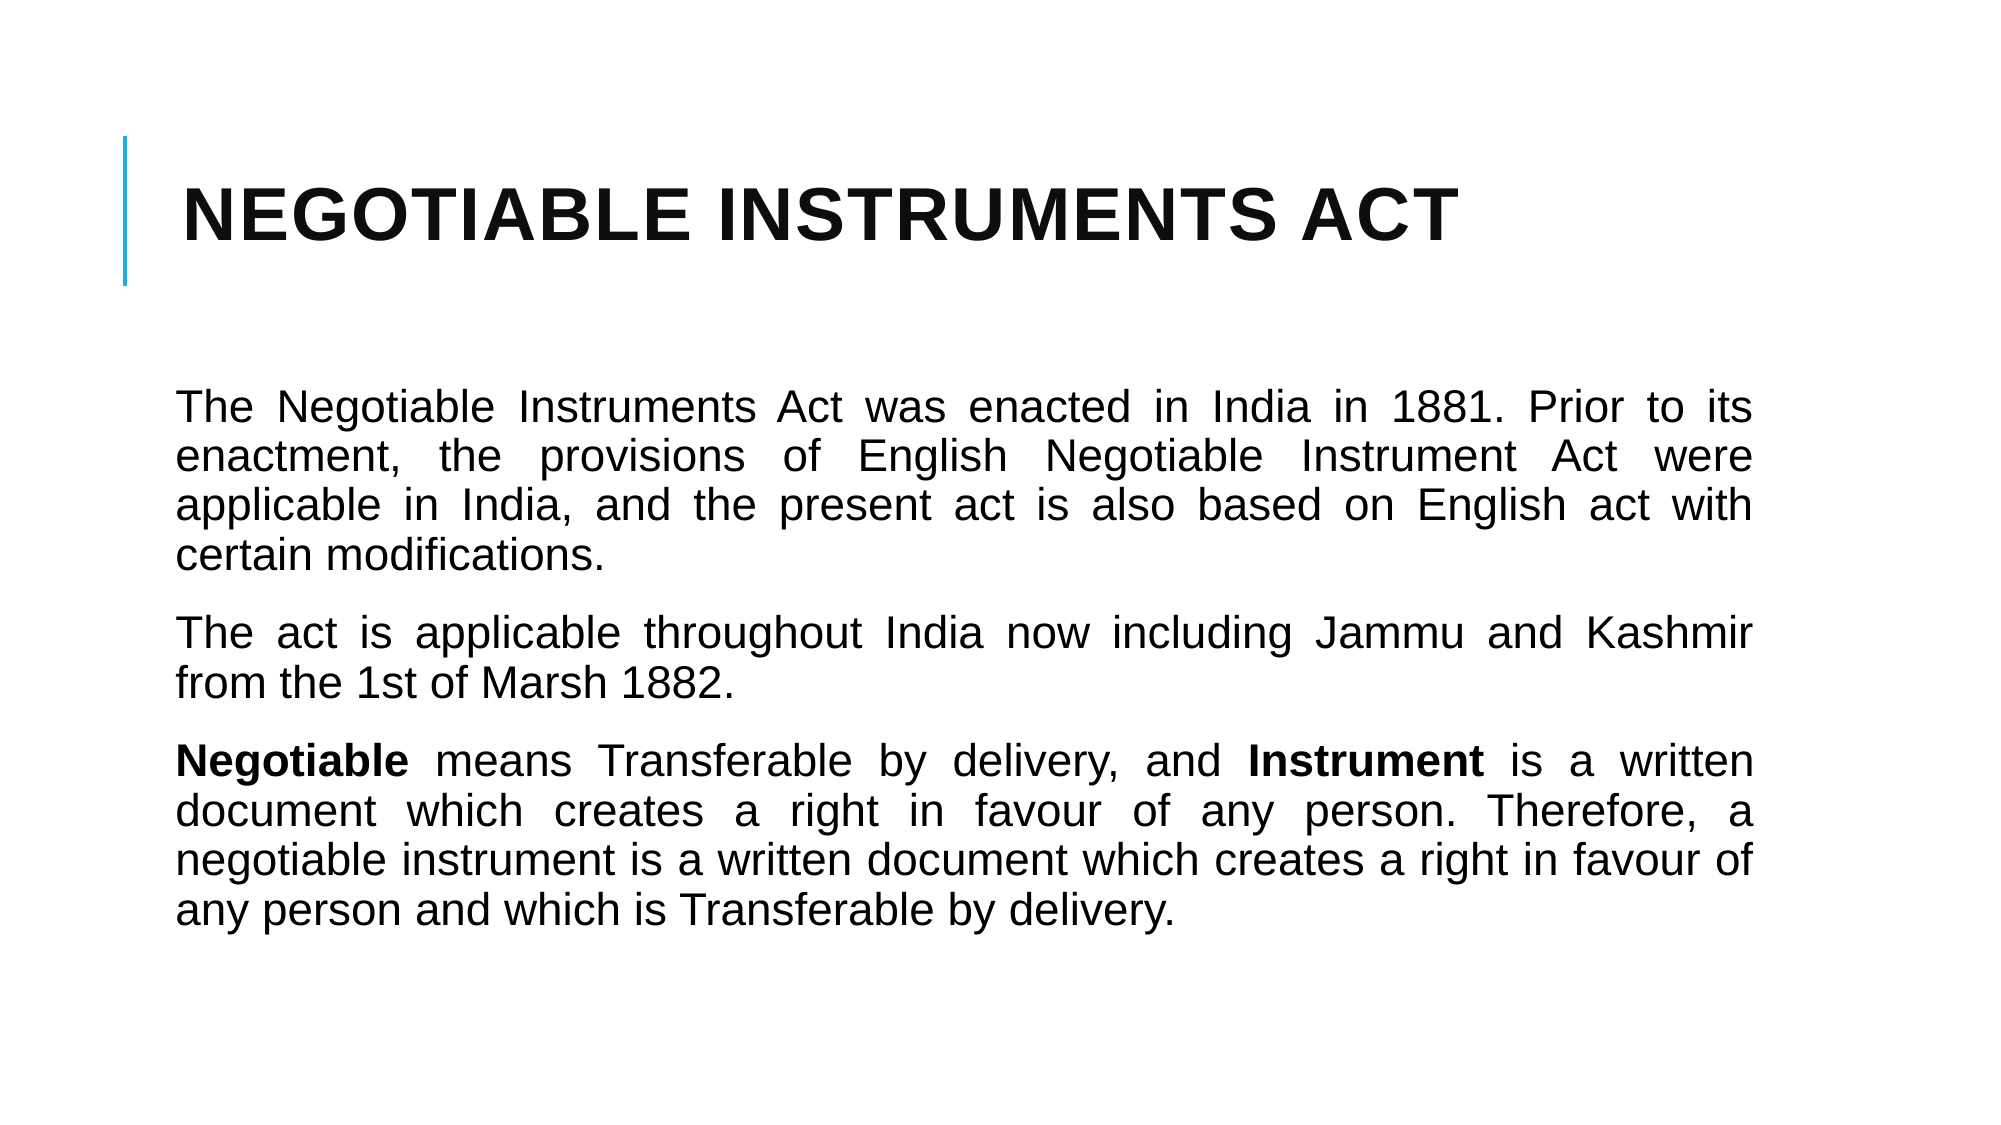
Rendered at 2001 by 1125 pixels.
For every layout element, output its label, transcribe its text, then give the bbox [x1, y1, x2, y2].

list The Negotiable Instruments Act was enacted in India in 1881. Prior to its enactment, the provisions of English Negotiable Instrument Act were applicable in India, and the present act is also based on English act with certain modifications. The act is applicable throughout India now including Jammu and Kashmir from the 1st of Marsh 1882. Negotiable means Transferable by delivery, and Instrument is a written document which creates a right in favour of any person. Therefore, a negotiable instrument is a written document which creates a right in favour of any person and which is Transferable by delivery. [168, 375, 1763, 1035]
title Negotiable Instruments Act [168, 96, 1763, 342]
